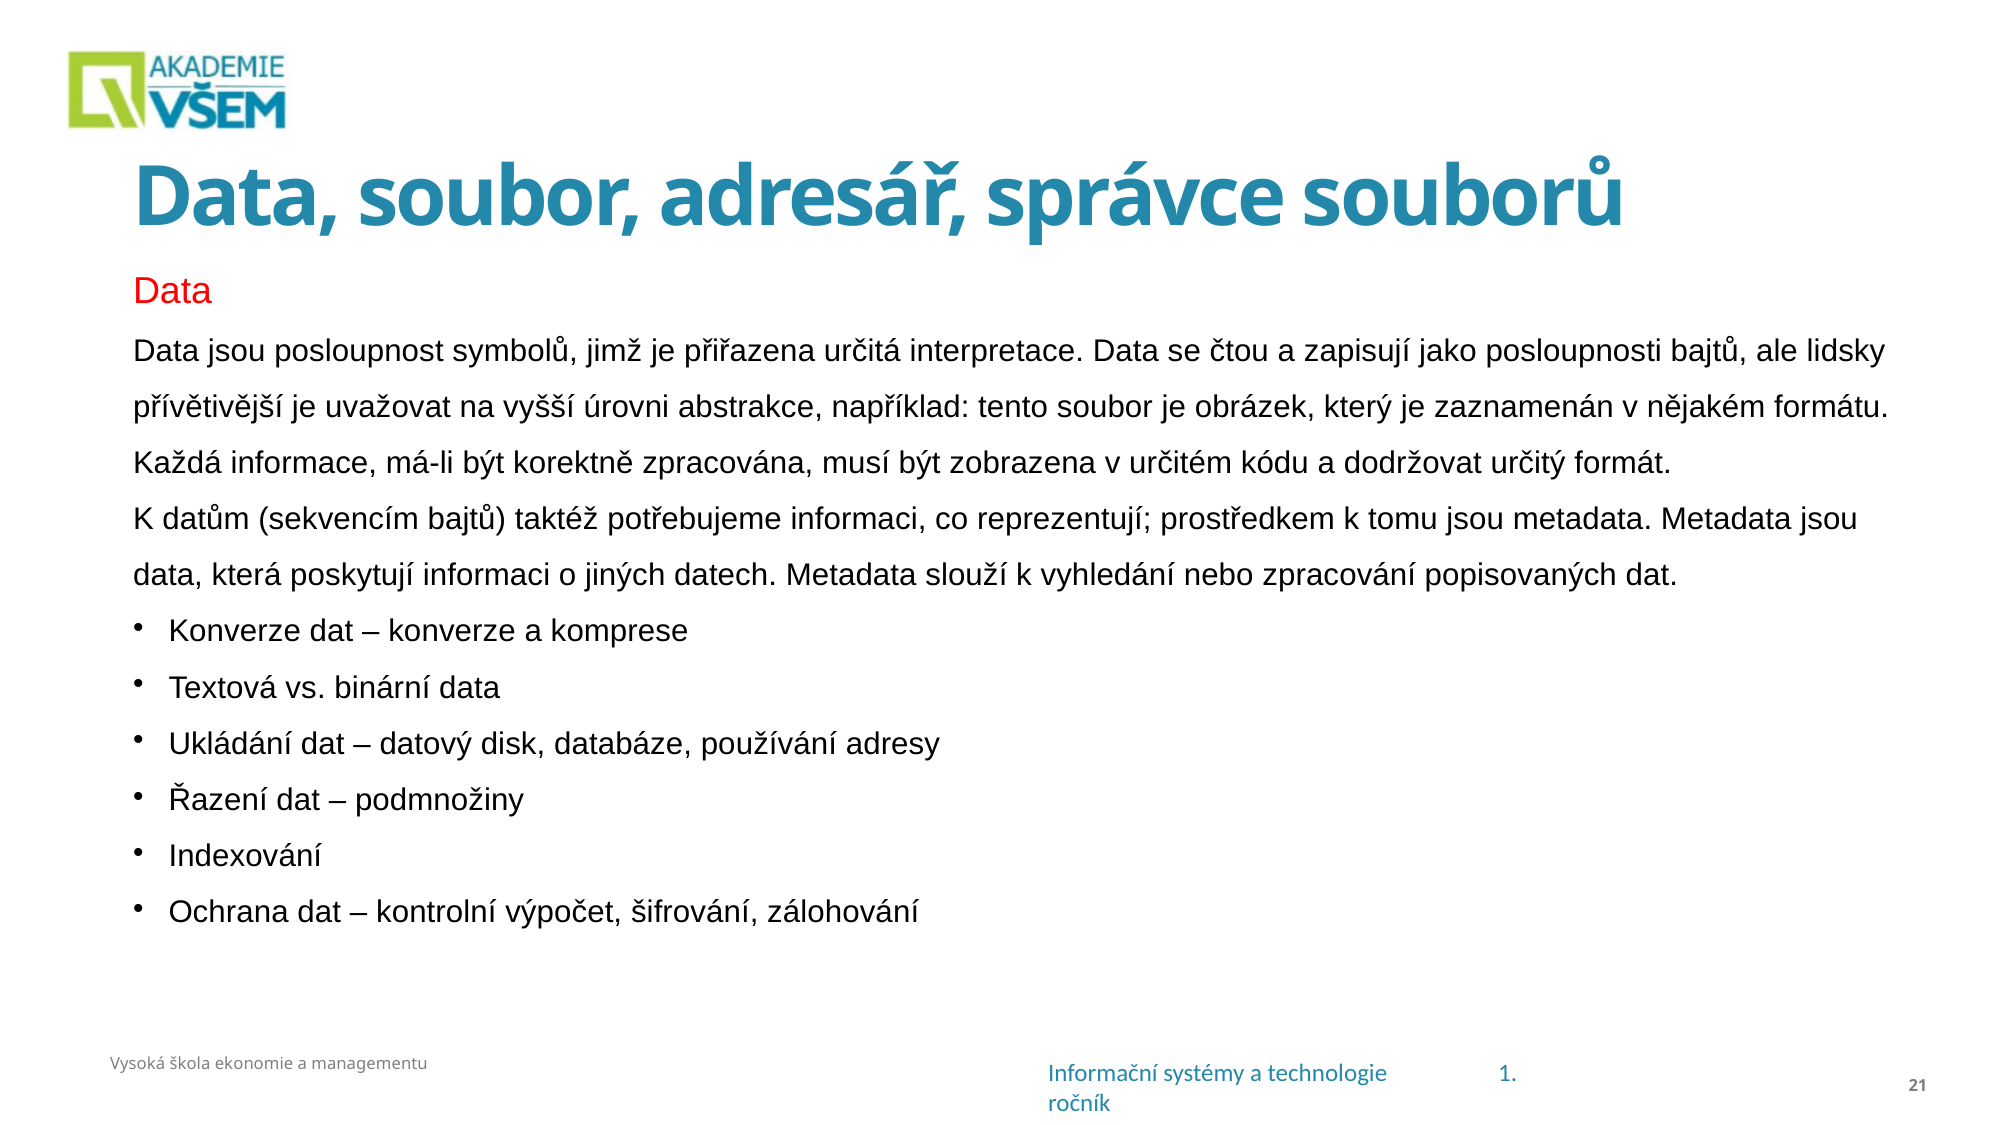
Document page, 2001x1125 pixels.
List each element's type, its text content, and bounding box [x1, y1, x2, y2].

picture [58, 38, 299, 137]
text_box Data Data jsou posloupnost symbolů, jimž je přiřazena určitá interpretace. Data se čtou a zapisují jako posloupnosti bajtů, ale lidsky přívětivější je uvažovat na vyšší úrovni abstrakce, například: tento soubor je obrázek, který je zaznamenán v nějakém formátu. Každá informace, má-li být korektně zpracována, musí být zobrazena v určitém kódu a dodržovat určitý formát. K datům (sekvencím bajtů) taktéž potřebujeme informaci, co reprezentují; prostředkem k tomu jsou metadata. Metadata jsou data, která poskytují informaci o jiných datech. Metadata slouží k vyhledání nebo zpracování popisovaných dat. Konverze dat – konverze a komprese Textová vs. binární data Ukládání dat – datový disk, databáze, používání adresy Řazení dat – podmnožiny Indexování Ochrana dat – kontrolní výpočet, šifrování, zálohování [118, 236, 1920, 629]
slide_number 21 [1816, 1062, 1943, 1110]
title Data, soubor, adresář, správce souborů [132, 171, 1978, 226]
text_box Vysoká škola ekonomie a managementu [95, 1045, 443, 1080]
